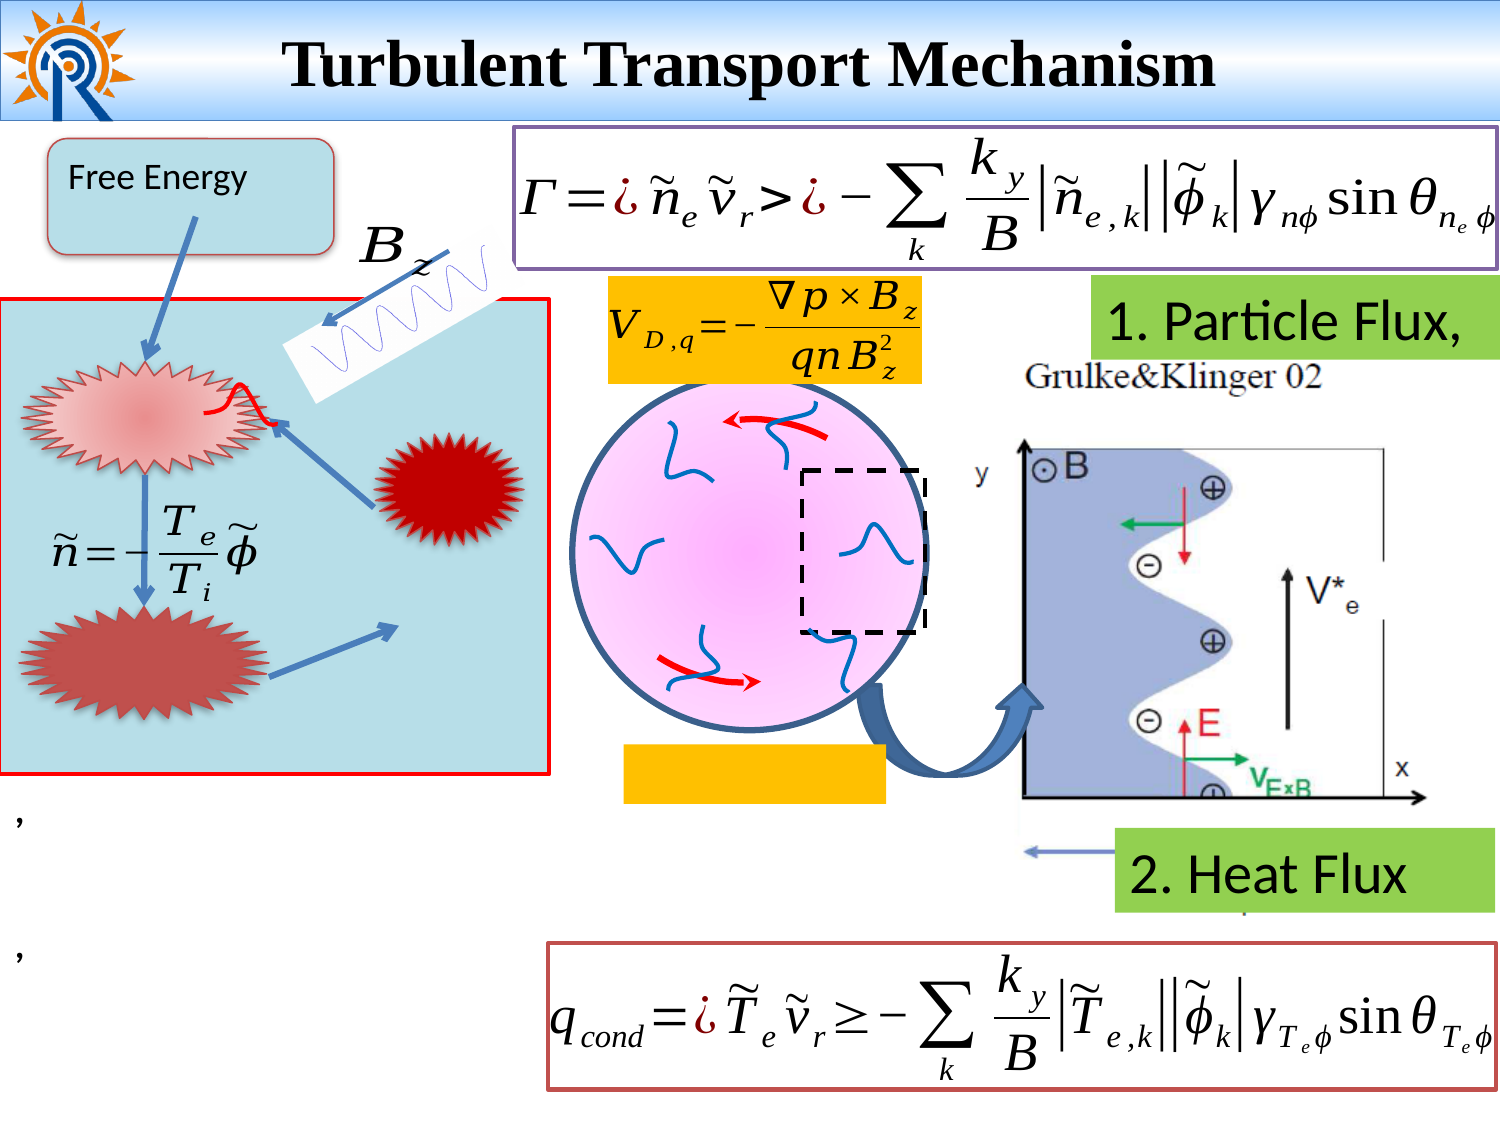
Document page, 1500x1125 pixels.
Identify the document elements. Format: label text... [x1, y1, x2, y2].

text_box Turbulent Transport Mechanism [138, 0, 1500, 121]
text_box 1. Particle Flux, [1091, 275, 1500, 360]
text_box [857, 334, 1495, 940]
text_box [589, 384, 916, 720]
picture [0, 0, 138, 124]
text_box [715, 729, 784, 733]
picture [282, 279, 525, 349]
text_box [570, 483, 584, 623]
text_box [0, 138, 550, 775]
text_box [321, 250, 450, 327]
slide_number 8 [1074, 1042, 1425, 1103]
